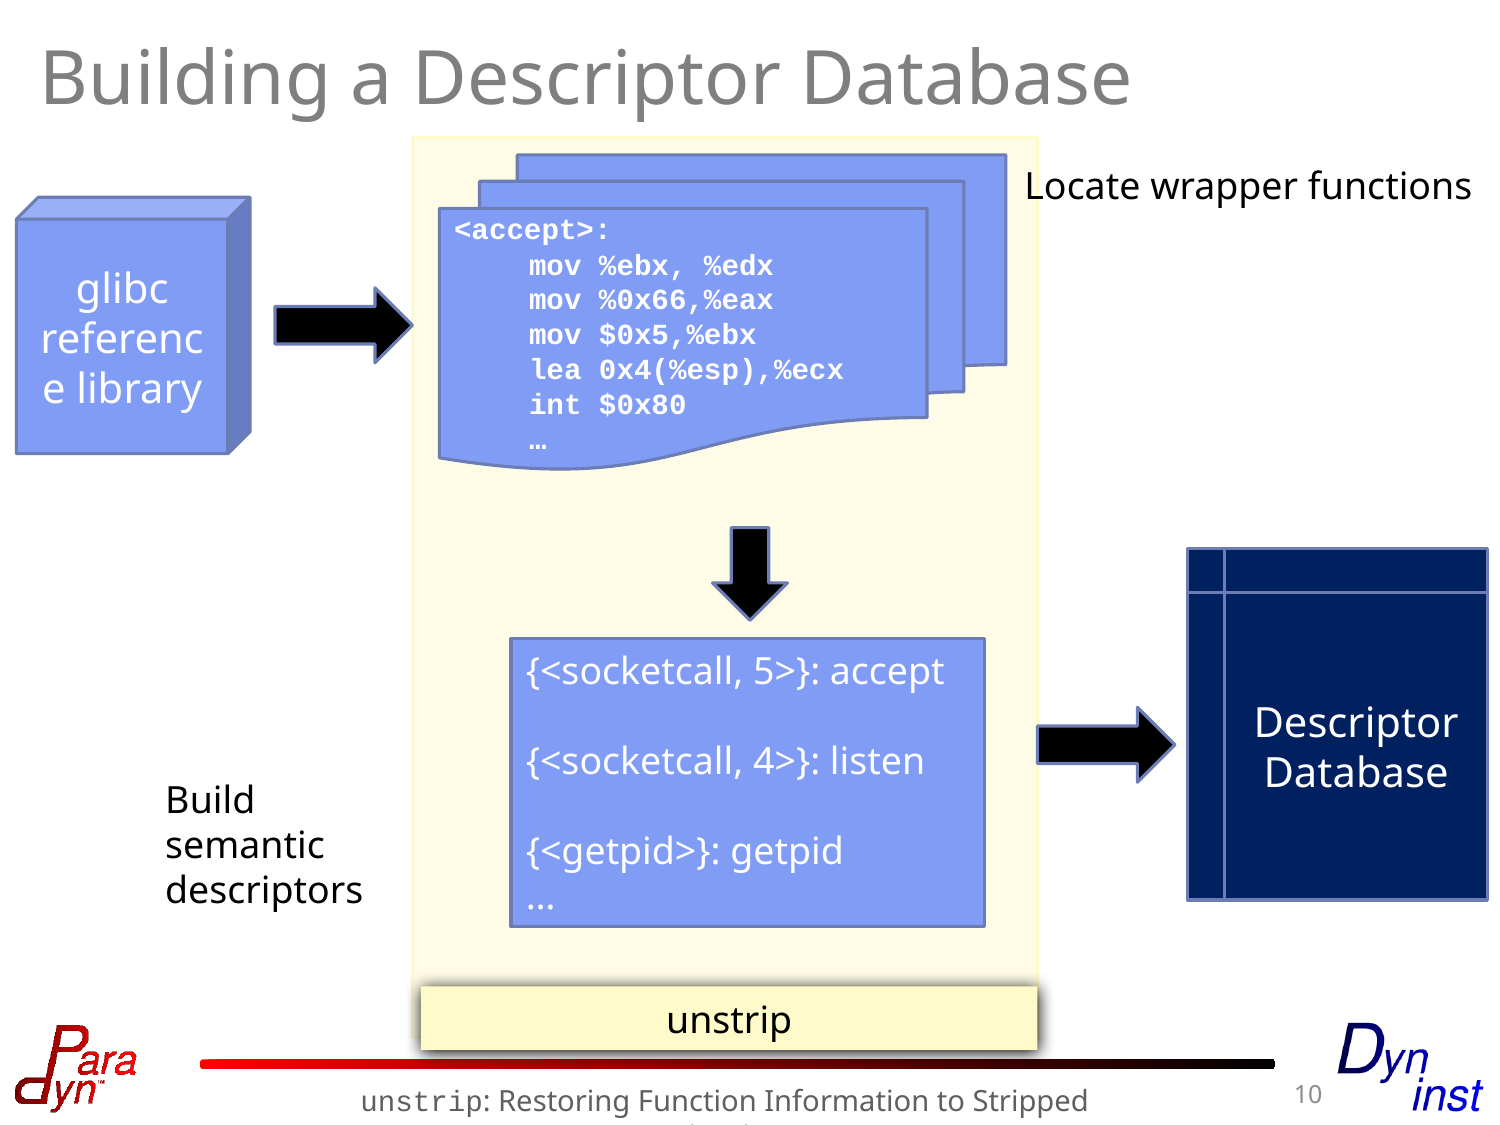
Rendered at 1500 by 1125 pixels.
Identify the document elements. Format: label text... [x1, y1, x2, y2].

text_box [412, 137, 1038, 1051]
text_box glibc reference library [14, 195, 252, 456]
picture [1337, 1022, 1488, 1113]
title Building a Descriptor Database [24, 12, 1475, 138]
text_box [1047, 705, 1177, 784]
slide_number 10 [1137, 1065, 1338, 1125]
text_box Locate wrapper functions [1047, 154, 1488, 215]
picture [12, 1022, 137, 1113]
text_box [273, 286, 403, 365]
text_box Build semantic descriptors [150, 768, 403, 919]
text_box Descriptor Database [1186, 547, 1489, 902]
footer unstrip: Restoring Function Information to Stripped Binaries [312, 1074, 1138, 1125]
